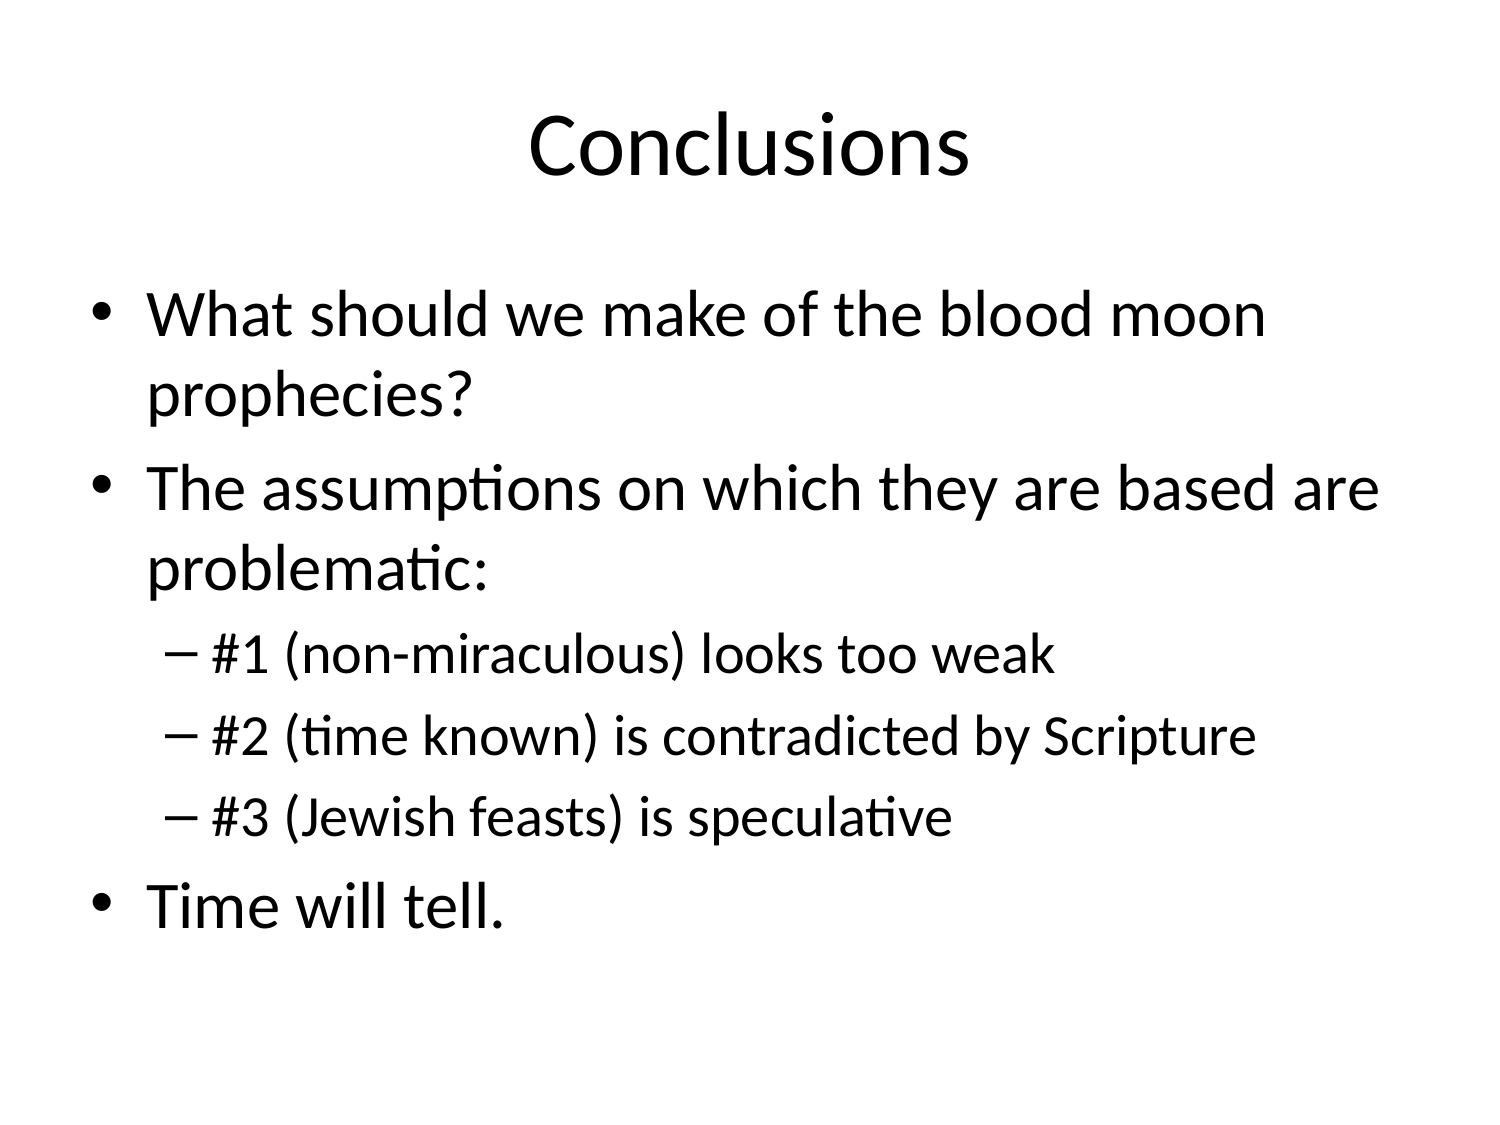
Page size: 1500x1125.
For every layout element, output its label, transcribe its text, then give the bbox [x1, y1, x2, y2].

title Conclusions [75, 45, 1425, 233]
list What should we make of the blood moon prophecies? The assumptions on which they are based are problematic: #1 (non-miraculous) looks too weak #2 (time known) is contradicted by Scripture #3 (Jewish feasts) is speculative Time will tell. [75, 262, 1425, 1005]
